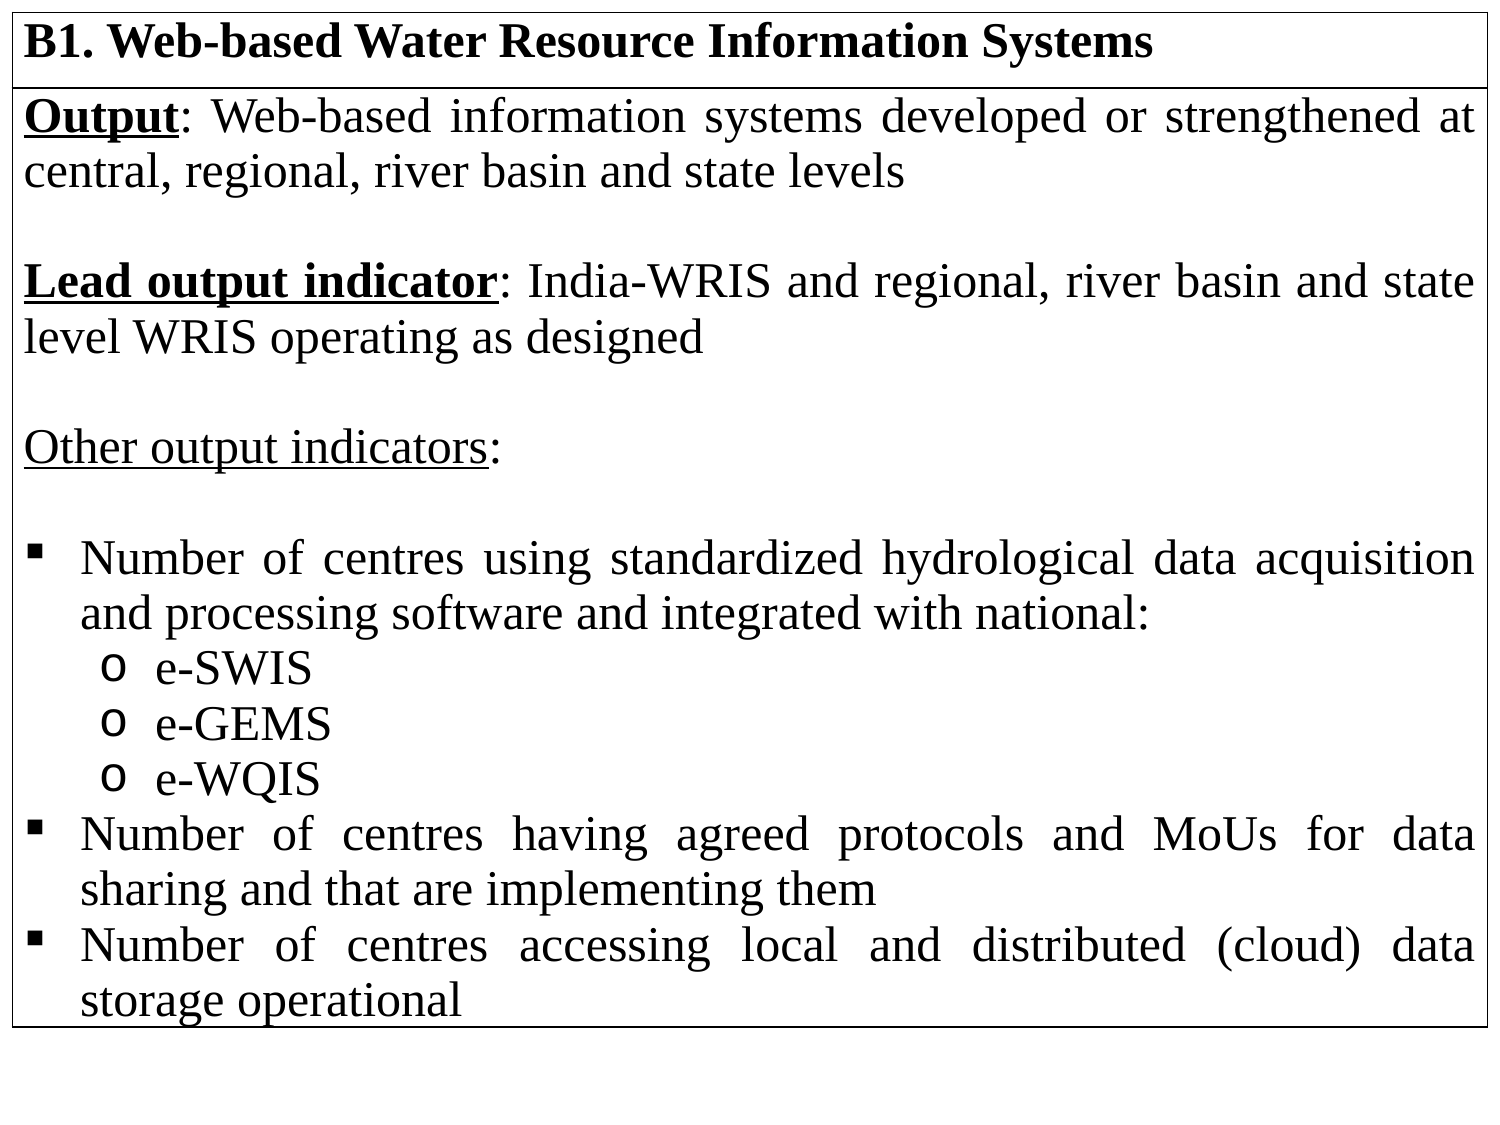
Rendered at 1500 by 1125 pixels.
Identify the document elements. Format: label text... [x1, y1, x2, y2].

table_header B1. Web-based Water Resource Information Systems [13, 13, 1487, 87]
table_header Output: Web-based information systems developed or strengthened at central, regional, river basin and state levels Lead output indicator: India-WRIS and regional, river basin and state level WRIS operating as designed Other output indicators: Number of centres using standardized hydrological data acquisition and processing software and integrated with national: e-SWIS e-GEMS e-WQIS Number of centres having agreed protocols and MoUs for data sharing and that are implementing them Number of centres accessing local and distributed (cloud) data storage operational [13, 89, 1487, 1026]
